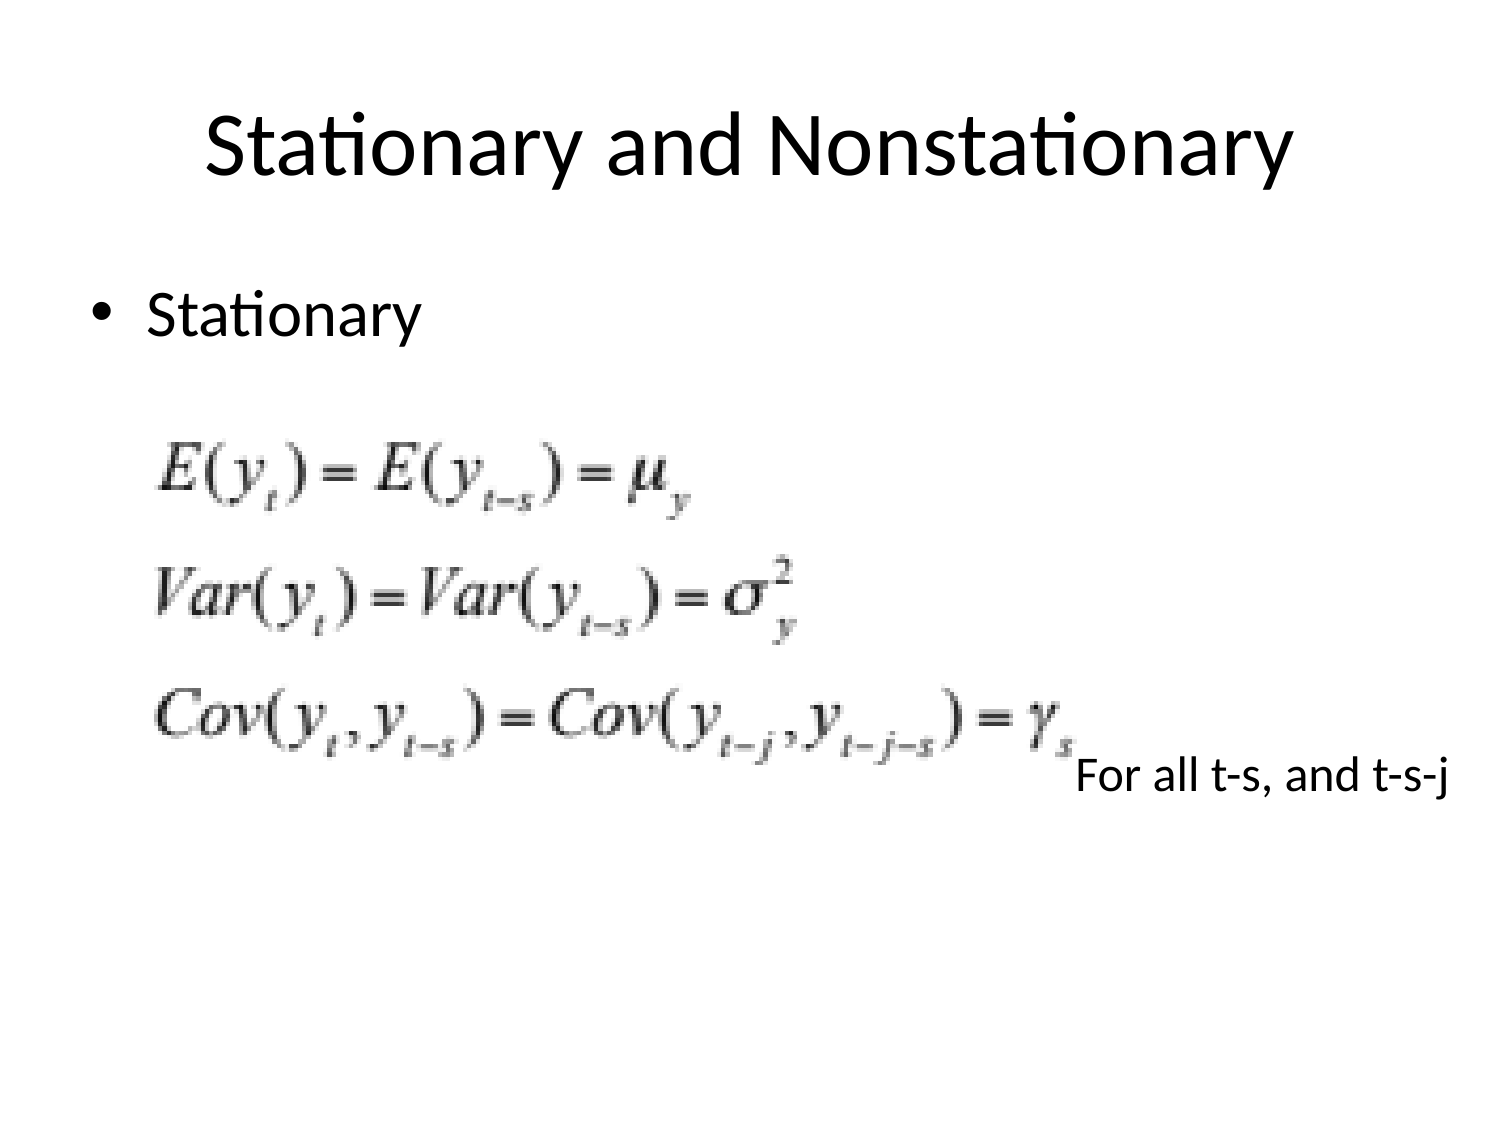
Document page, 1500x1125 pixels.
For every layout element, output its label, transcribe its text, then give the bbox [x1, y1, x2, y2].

title Stationary and Nonstationary [75, 45, 1425, 233]
list Stationary [75, 262, 1425, 1005]
text_box For all t-s, and t-s-j [1090, 733, 1465, 809]
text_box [146, 417, 1086, 861]
